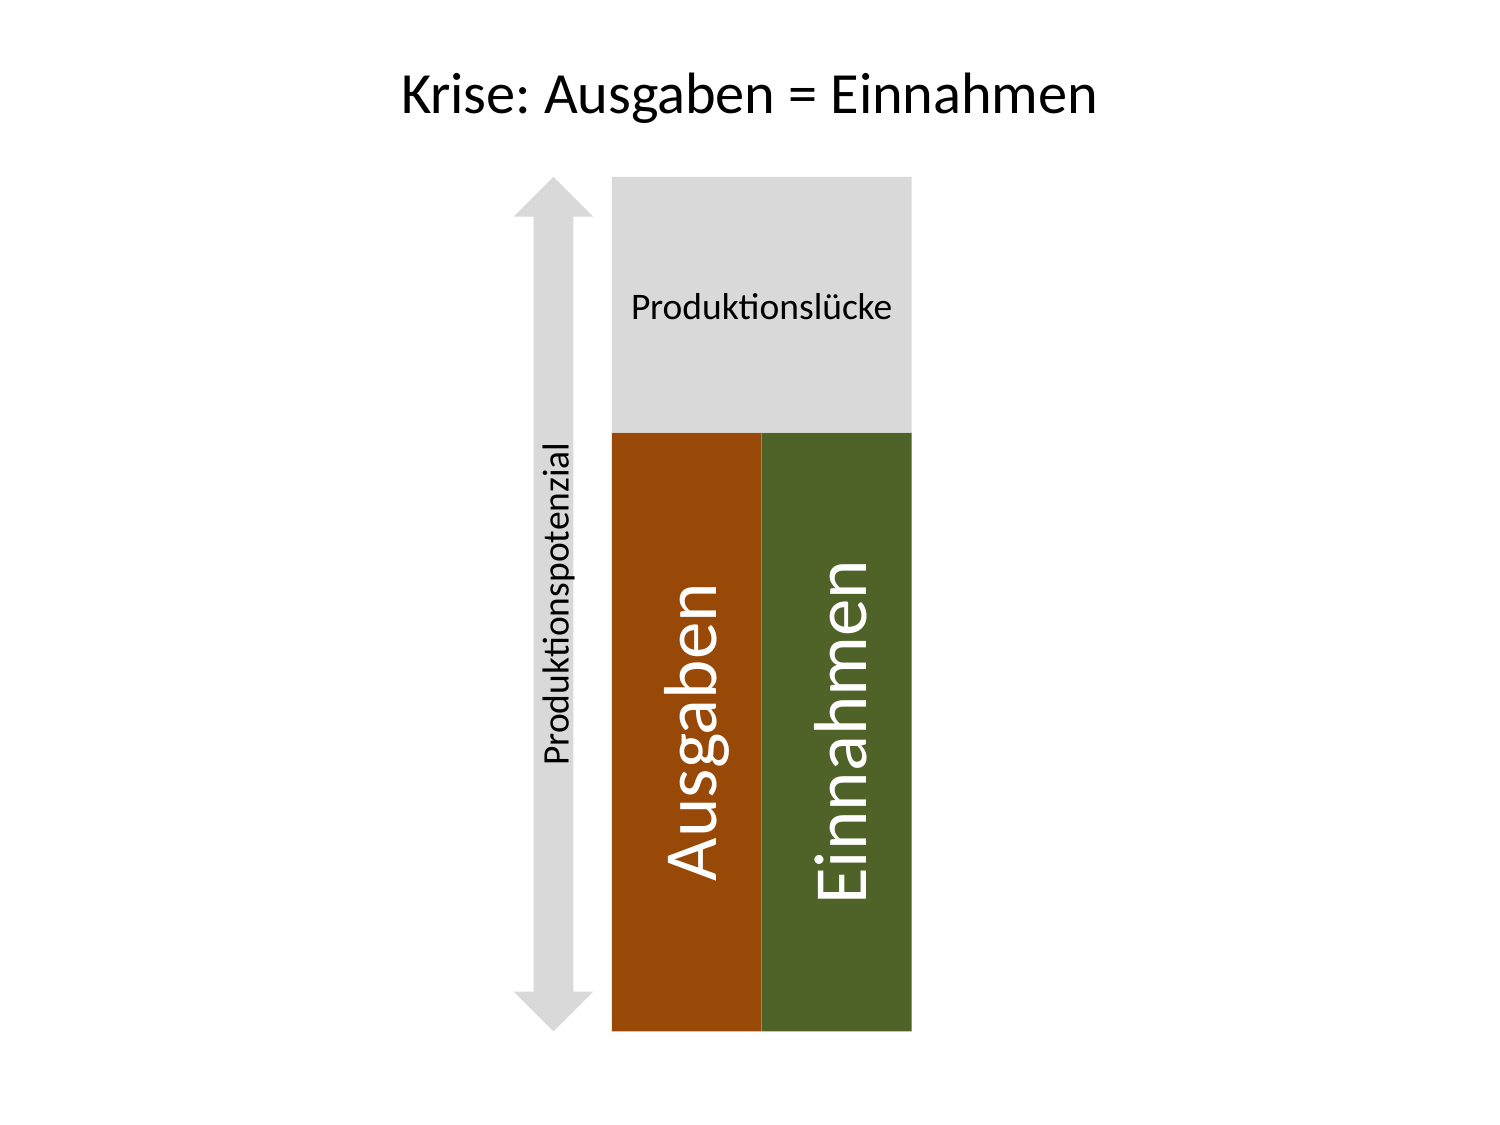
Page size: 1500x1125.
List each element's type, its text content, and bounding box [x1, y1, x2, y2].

text_box Ausgaben [610, 435, 764, 1033]
text_box Produktionspotenzial [511, 174, 596, 1034]
text_box Produktionslücke [610, 175, 914, 435]
title Krise: Ausgaben = Einnahmen [112, 19, 1388, 161]
text_box Einnahmen [764, 435, 914, 1033]
